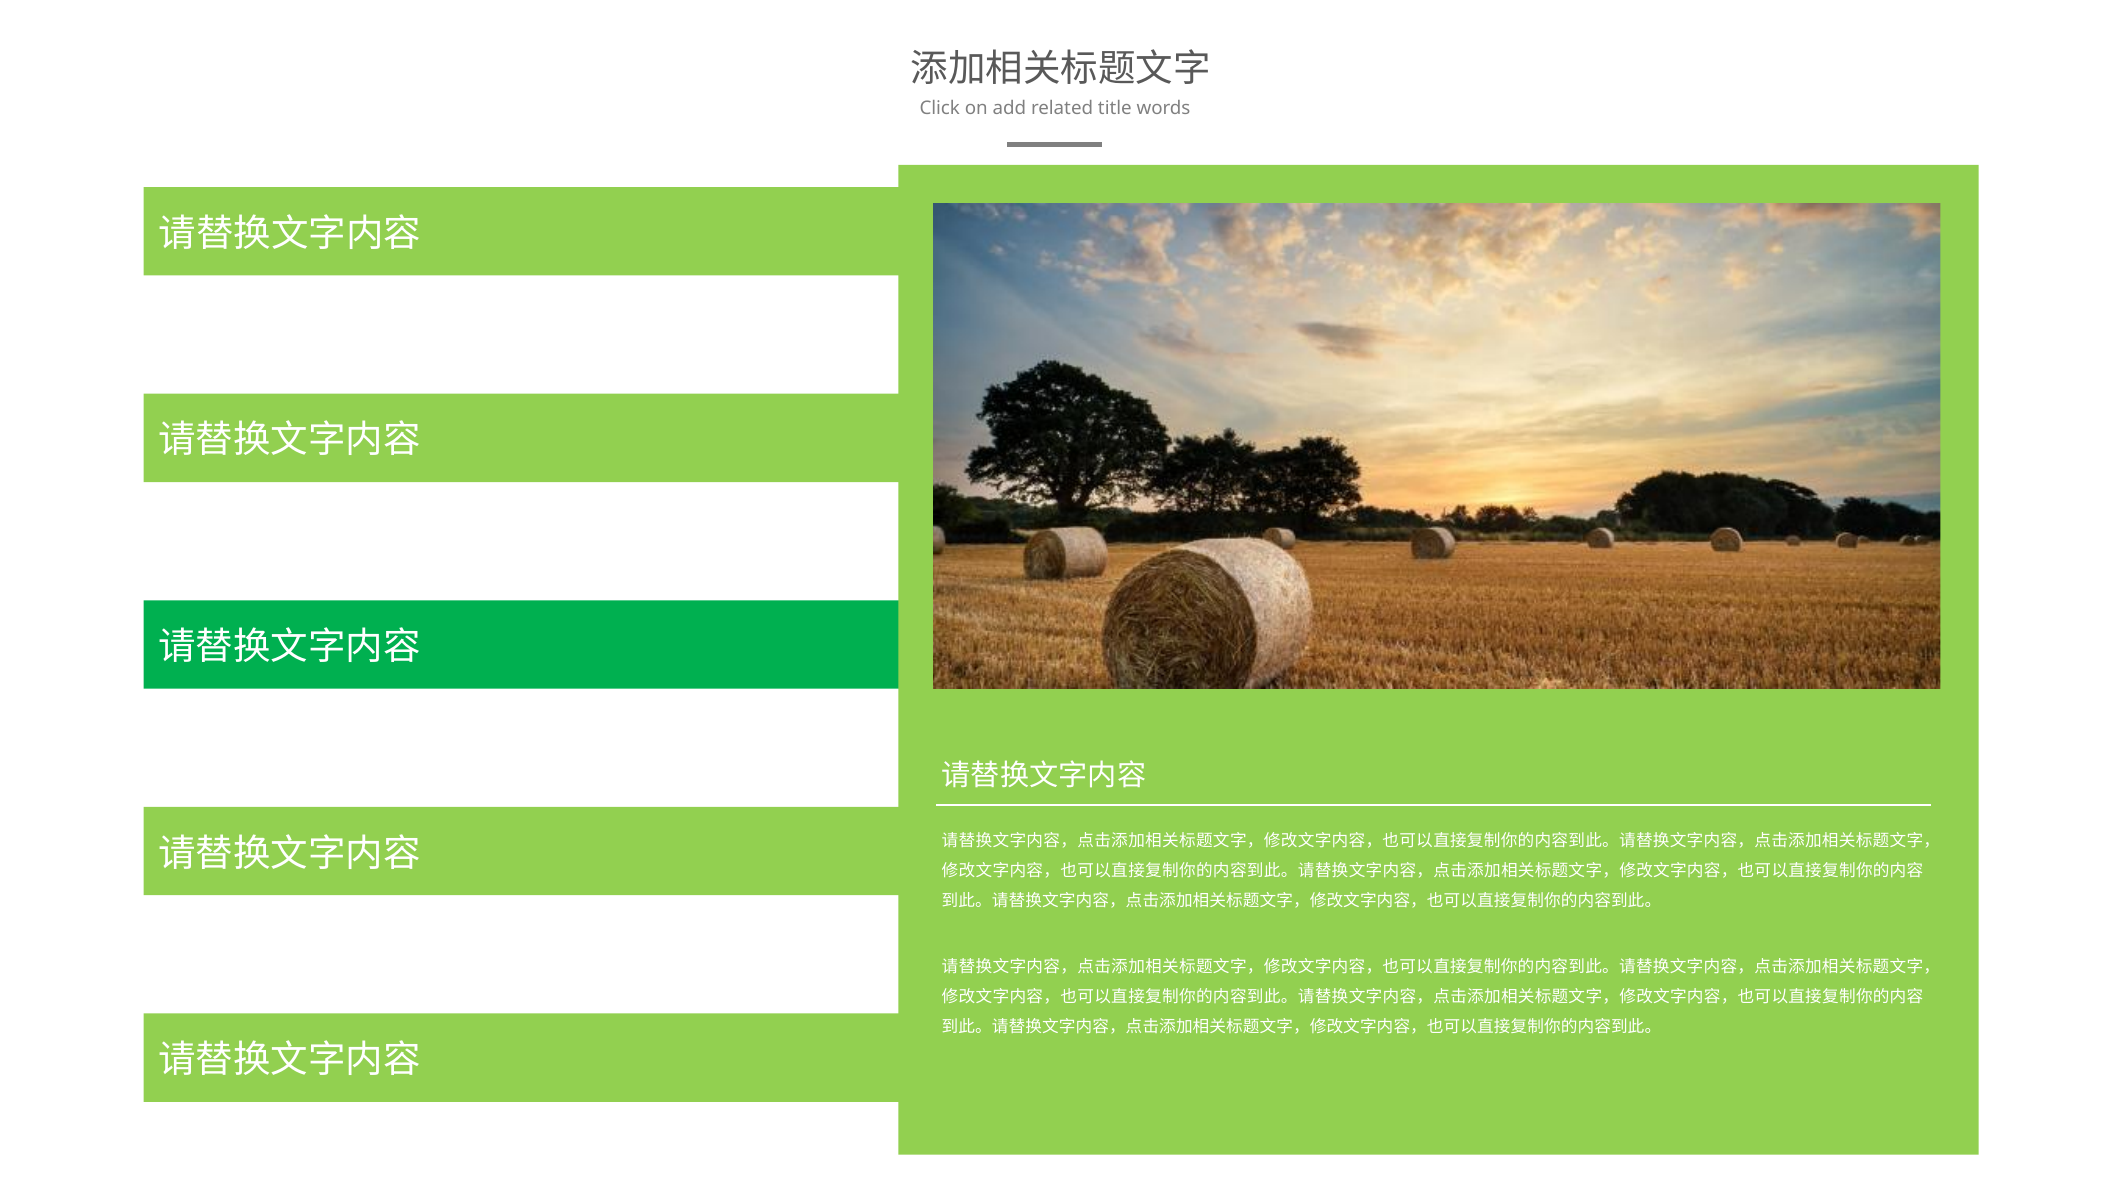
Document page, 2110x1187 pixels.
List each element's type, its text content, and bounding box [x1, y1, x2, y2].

text_box 请替换文字内容 [143, 806, 897, 896]
text_box 添加相关标题文字 [877, 37, 1245, 95]
text_box 请替换文字内容，点击添加相关标题文字，修改文字内容，也可以直接复制你的内容到此。请替换文字内容，点击添加相关标题文字，修改文字内容，也可以直接复制你的内容到此。请替换文字内容，点击添加相关标题文字，修改文字内容，也可以直接复制你的内容到此。请替换文字内容，点击添加相关标题文字，修改文字内容，也可以直接复制你的内容到此。 [925, 812, 1941, 916]
text_box 请替换文字内容 [143, 599, 897, 690]
text_box [897, 164, 1980, 1156]
text_box 请替换文字内容 [143, 186, 897, 276]
text_box 请替换文字内容 [143, 393, 897, 483]
text_box Click on add related title words [877, 89, 1232, 124]
text_box 请替换文字内容 [143, 1012, 897, 1103]
text_box 请替换文字内容，点击添加相关标题文字，修改文字内容，也可以直接复制你的内容到此。请替换文字内容，点击添加相关标题文字，修改文字内容，也可以直接复制你的内容到此。请替换文字内容，点击添加相关标题文字，修改文字内容，也可以直接复制你的内容到此。请替换文字内容，点击添加相关标题文字，修改文字内容，也可以直接复制你的内容到此。 [925, 937, 1941, 1042]
text_box 请替换文字内容 [925, 748, 1231, 807]
text_box [932, 202, 1942, 690]
